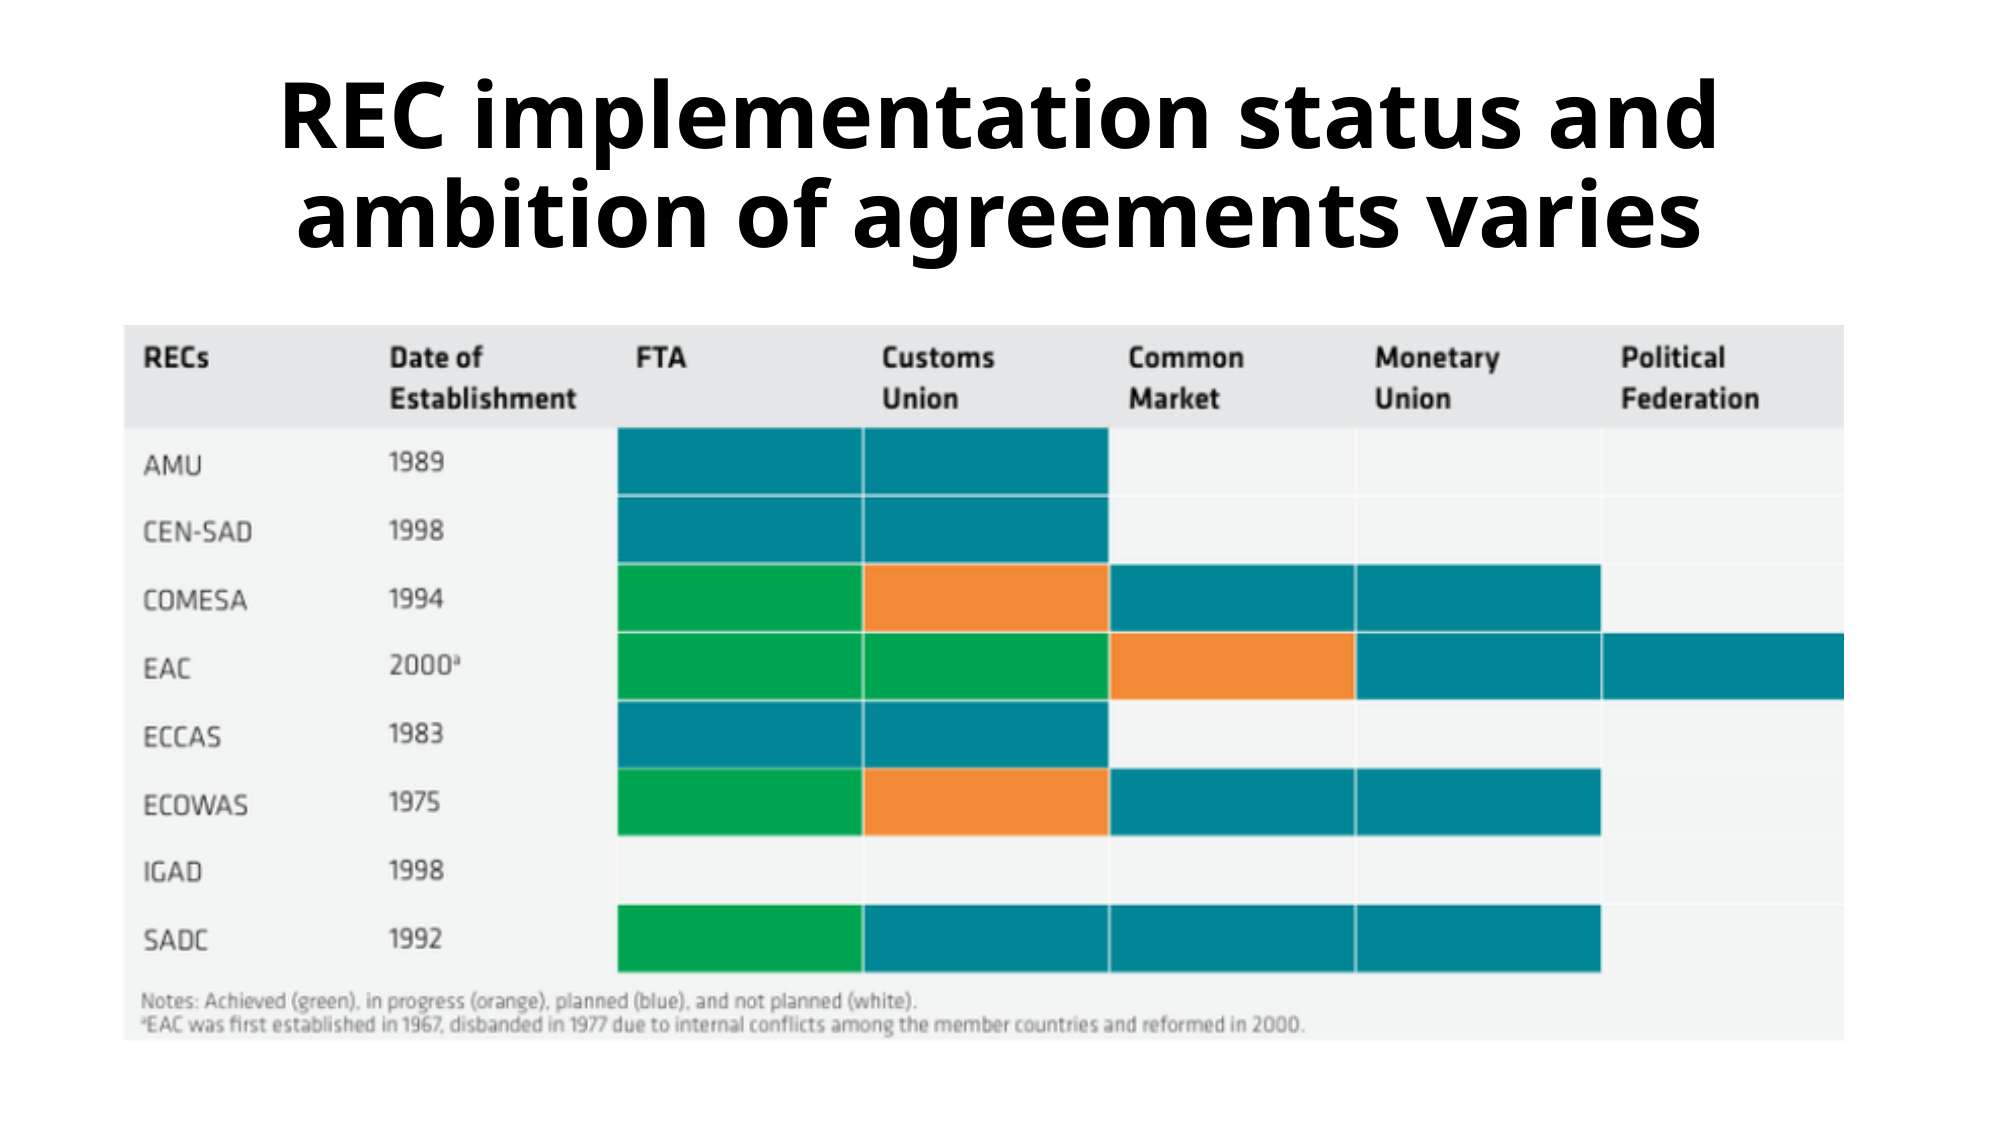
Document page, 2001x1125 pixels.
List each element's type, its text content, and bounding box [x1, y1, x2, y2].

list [122, 325, 1844, 1044]
title REC implementation status and ambition of agreements varies [137, 59, 1863, 278]
